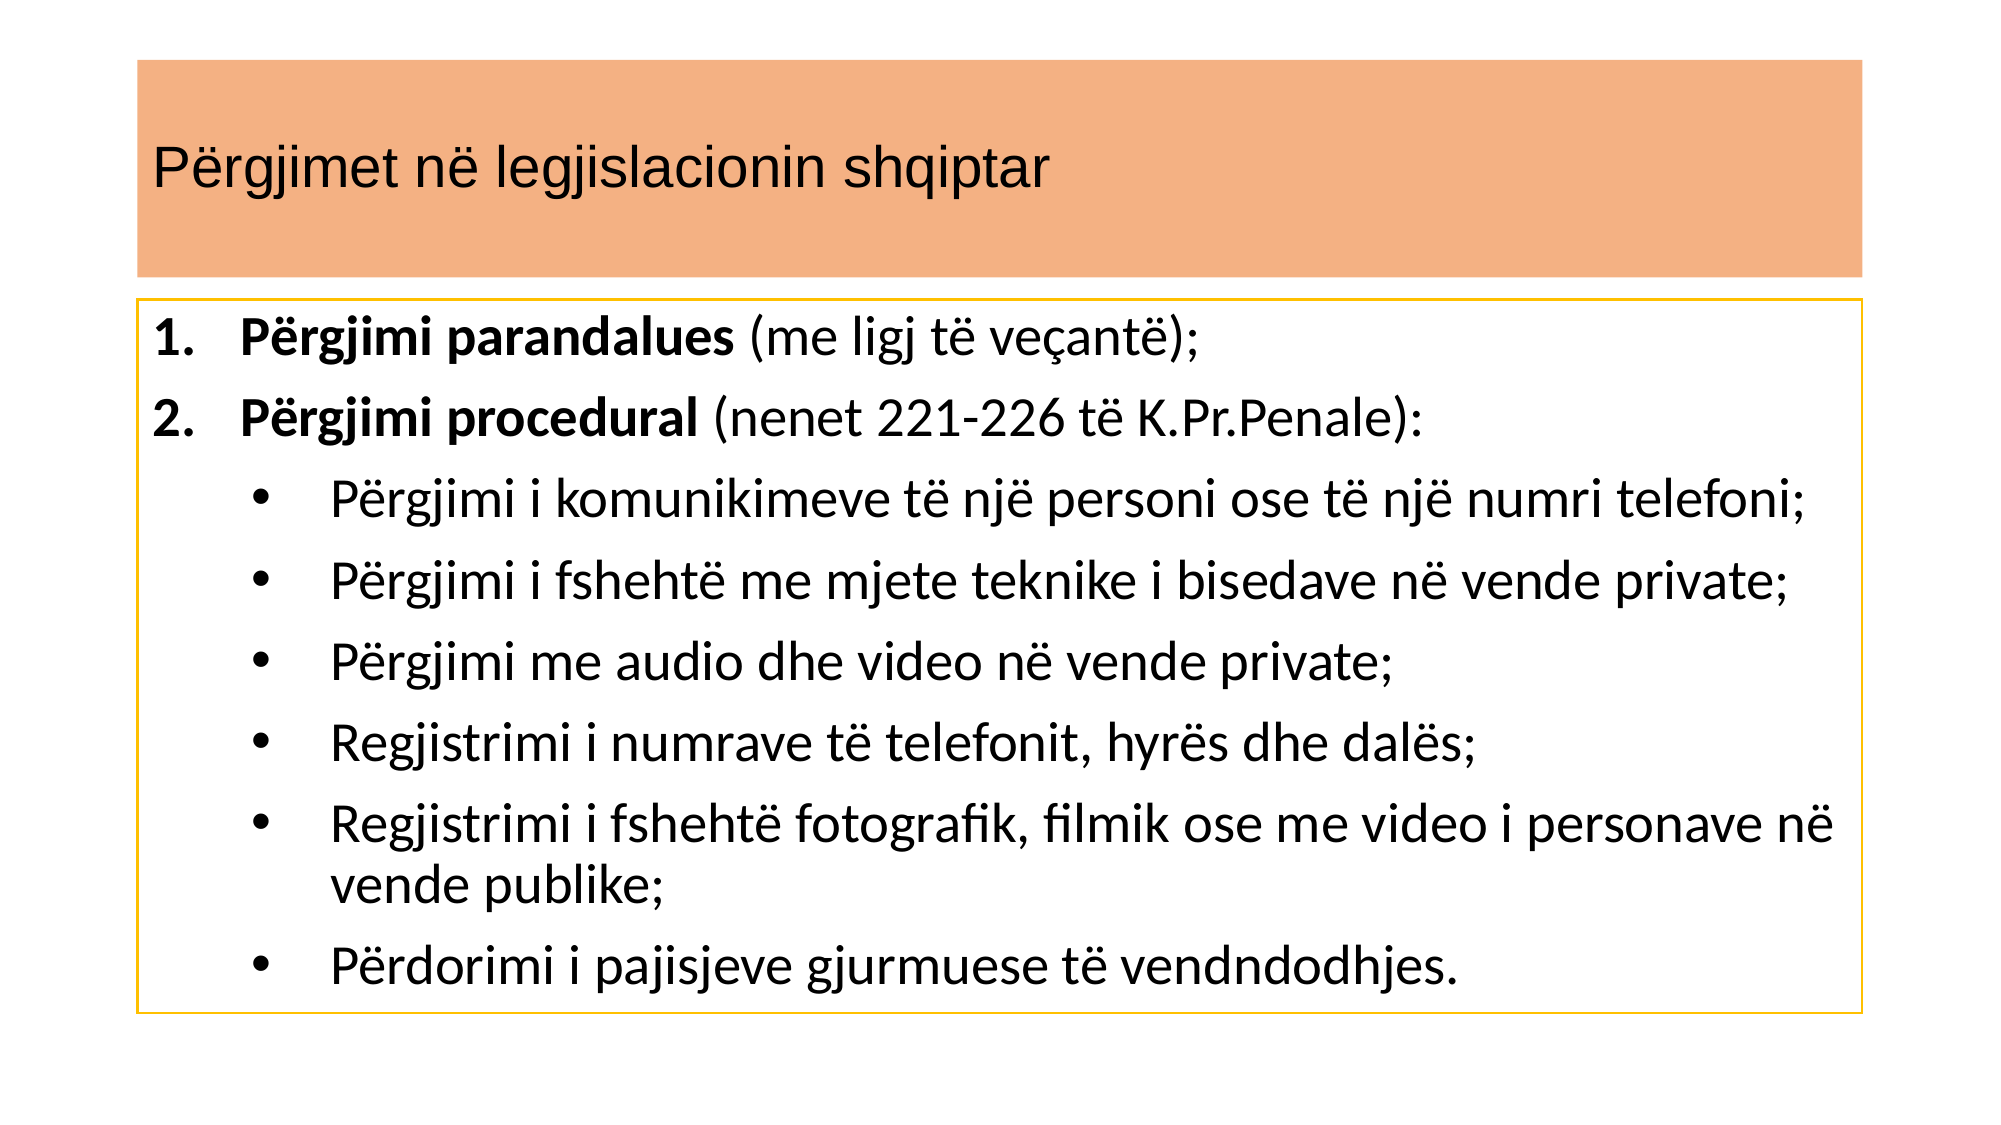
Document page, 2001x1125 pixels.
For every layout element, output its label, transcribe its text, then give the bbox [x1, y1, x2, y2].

title Përgjimet në legjislacionin shqiptar [137, 59, 1863, 278]
list Përgjimi parandalues (me ligj të veçantë); Përgjimi procedural (nenet 221-226 të K.Pr.Penale): Përgjimi i komunikimeve të një personi ose të një numri telefoni; Përgjimi i fshehtë me mjete teknike i bisedave në vende private; Përgjimi me audio dhe video në vende private; Regjistrimi i numrave të telefonit, hyrës dhe dalës; Regjistrimi i fshehtë fotografik, filmik ose me video i personave në vende publike; Përdorimi i pajisjeve gjurmuese të vendndodhjes. [136, 298, 1863, 1014]
